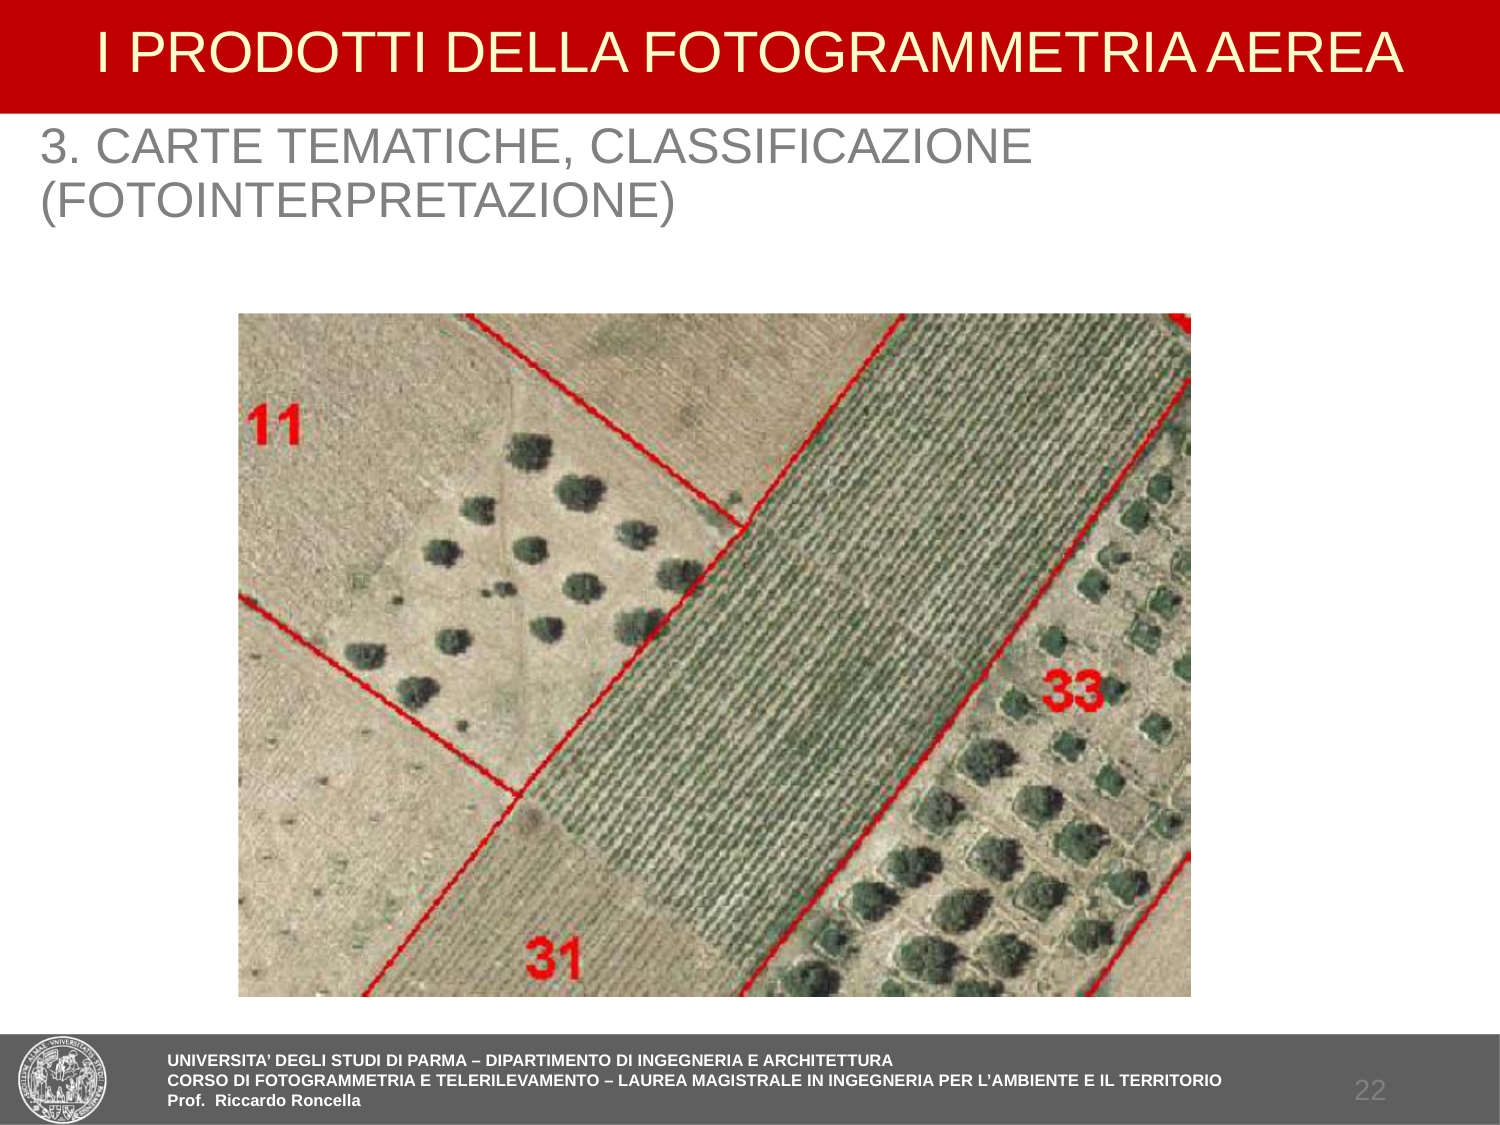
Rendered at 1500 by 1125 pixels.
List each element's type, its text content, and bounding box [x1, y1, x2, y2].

text_box 3. CARTE TEMATICHE, CLASSIFICAZIONE (FOTOINTERPRETAZIONE) [24, 112, 1475, 275]
picture [237, 312, 1191, 998]
picture [17, 1035, 108, 1125]
slide_number 21 [1339, 1063, 1471, 1106]
title I PRODOTTI DELLA FOTOGRAMMETRIA AEREA [17, 7, 1483, 100]
